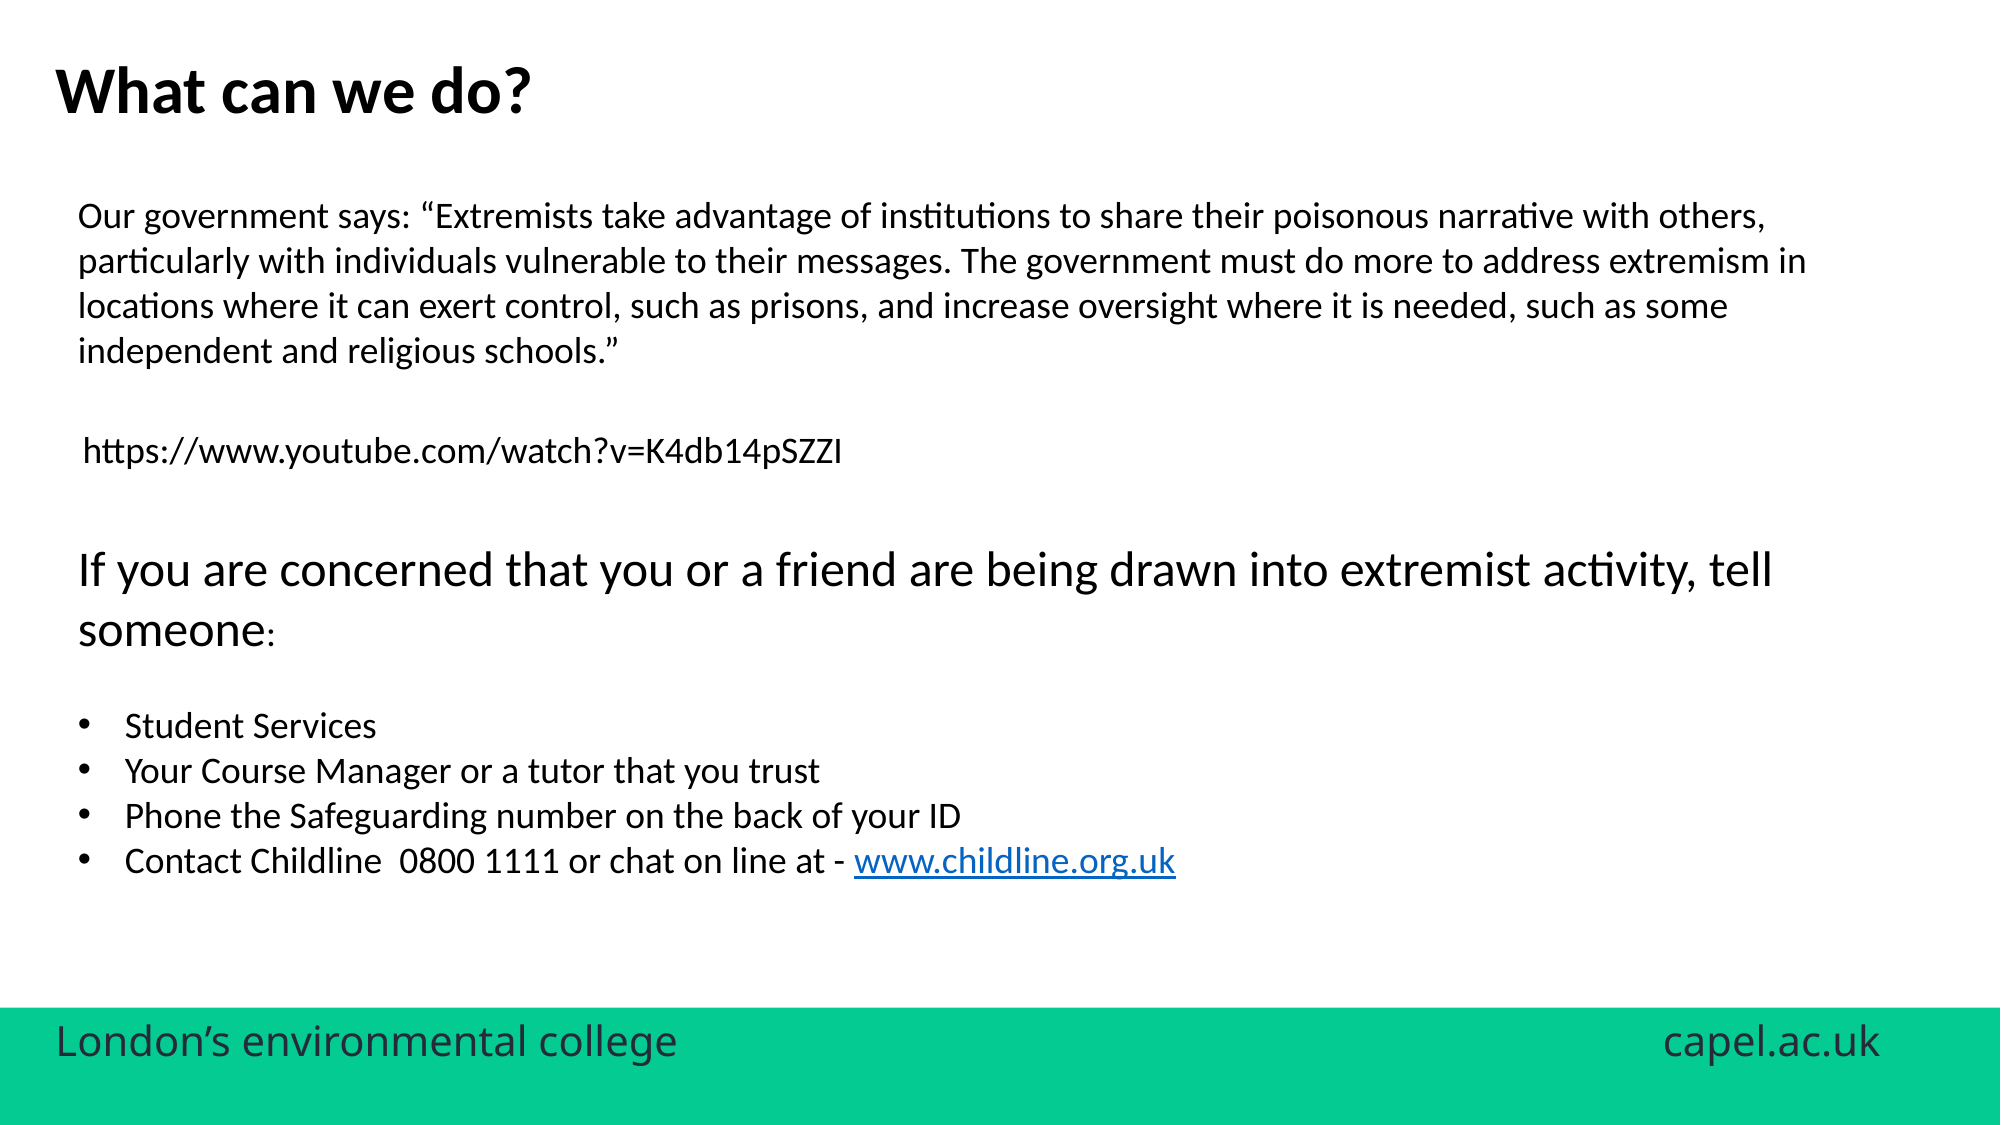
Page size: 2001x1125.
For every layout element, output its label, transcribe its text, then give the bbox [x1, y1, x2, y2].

text_box Our government says: “Extremists take advantage of institutions to share their poisonous narrative with others, particularly with individuals vulnerable to their messages. The government must do more to address extremism in locations where it can exert control, such as prisons, and increase oversight where it is needed, such as some independent and religious schools.” [63, 184, 1900, 379]
text_box https://www.youtube.com/watch?v=K4db14pSZZI [67, 418, 859, 478]
text_box What can we do? [40, 39, 1524, 135]
text_box [0, 1007, 2000, 1125]
text_box London’s environmental college capel.ac.uk [40, 1007, 1960, 1073]
text_box If you are concerned that you or a friend are being drawn into extremist activity, tell someone: Student Services Your Course Manager or a tutor that you trust Phone the Safeguarding number on the back of your ID Contact Childline 0800 1111 or chat on line at - www.childline.org.uk [63, 528, 1960, 889]
